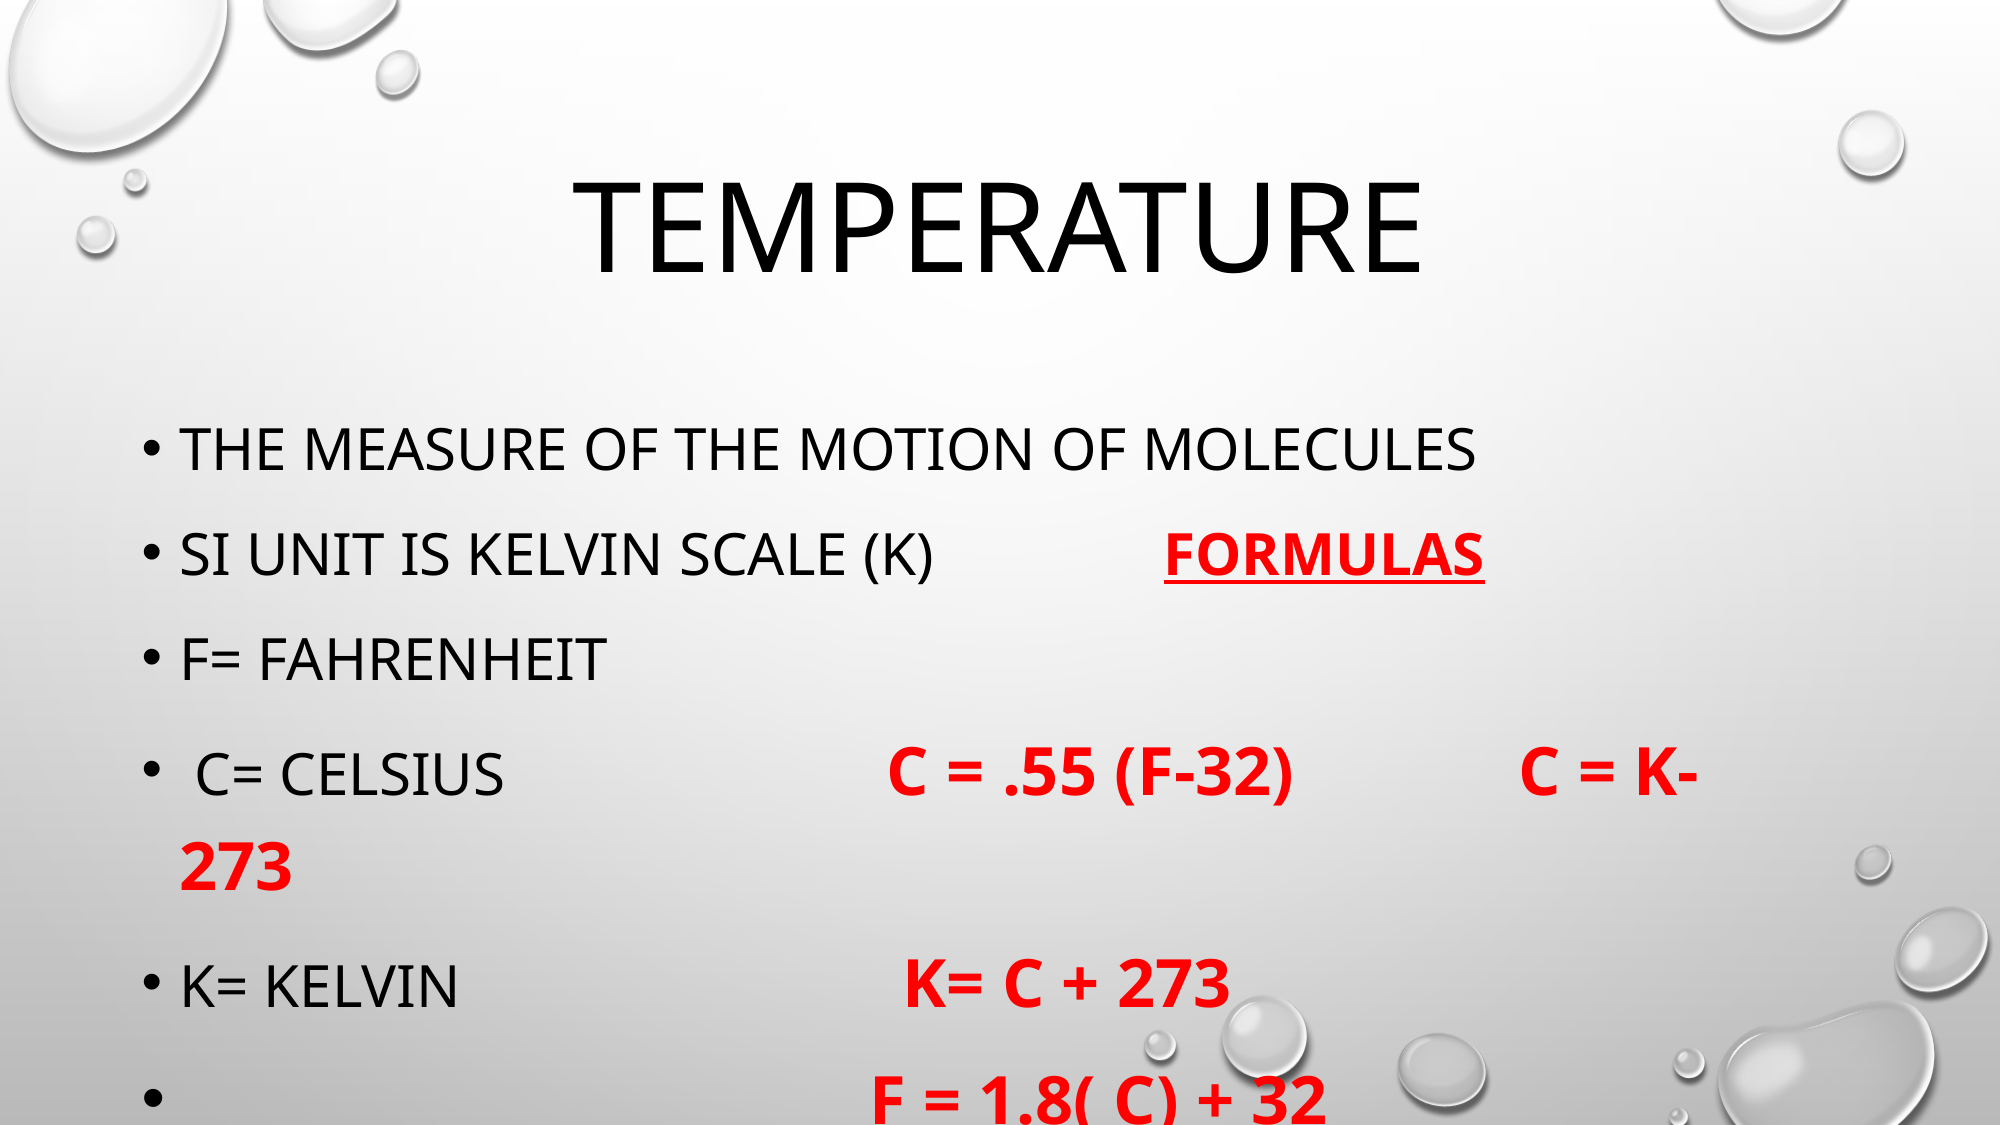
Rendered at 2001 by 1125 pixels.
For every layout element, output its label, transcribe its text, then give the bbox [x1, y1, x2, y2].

list The measure of the motion of molecules Si unit is kelvin scale (k) formulas F= Fahrenheit C= Celsius c = .55 (f-32) c = k- 273 K= kelvin k= c + 273 f = 1.8( c) + 32 [126, 390, 1827, 953]
picture [0, 0, 2000, 1125]
title temperature [149, 101, 1851, 364]
